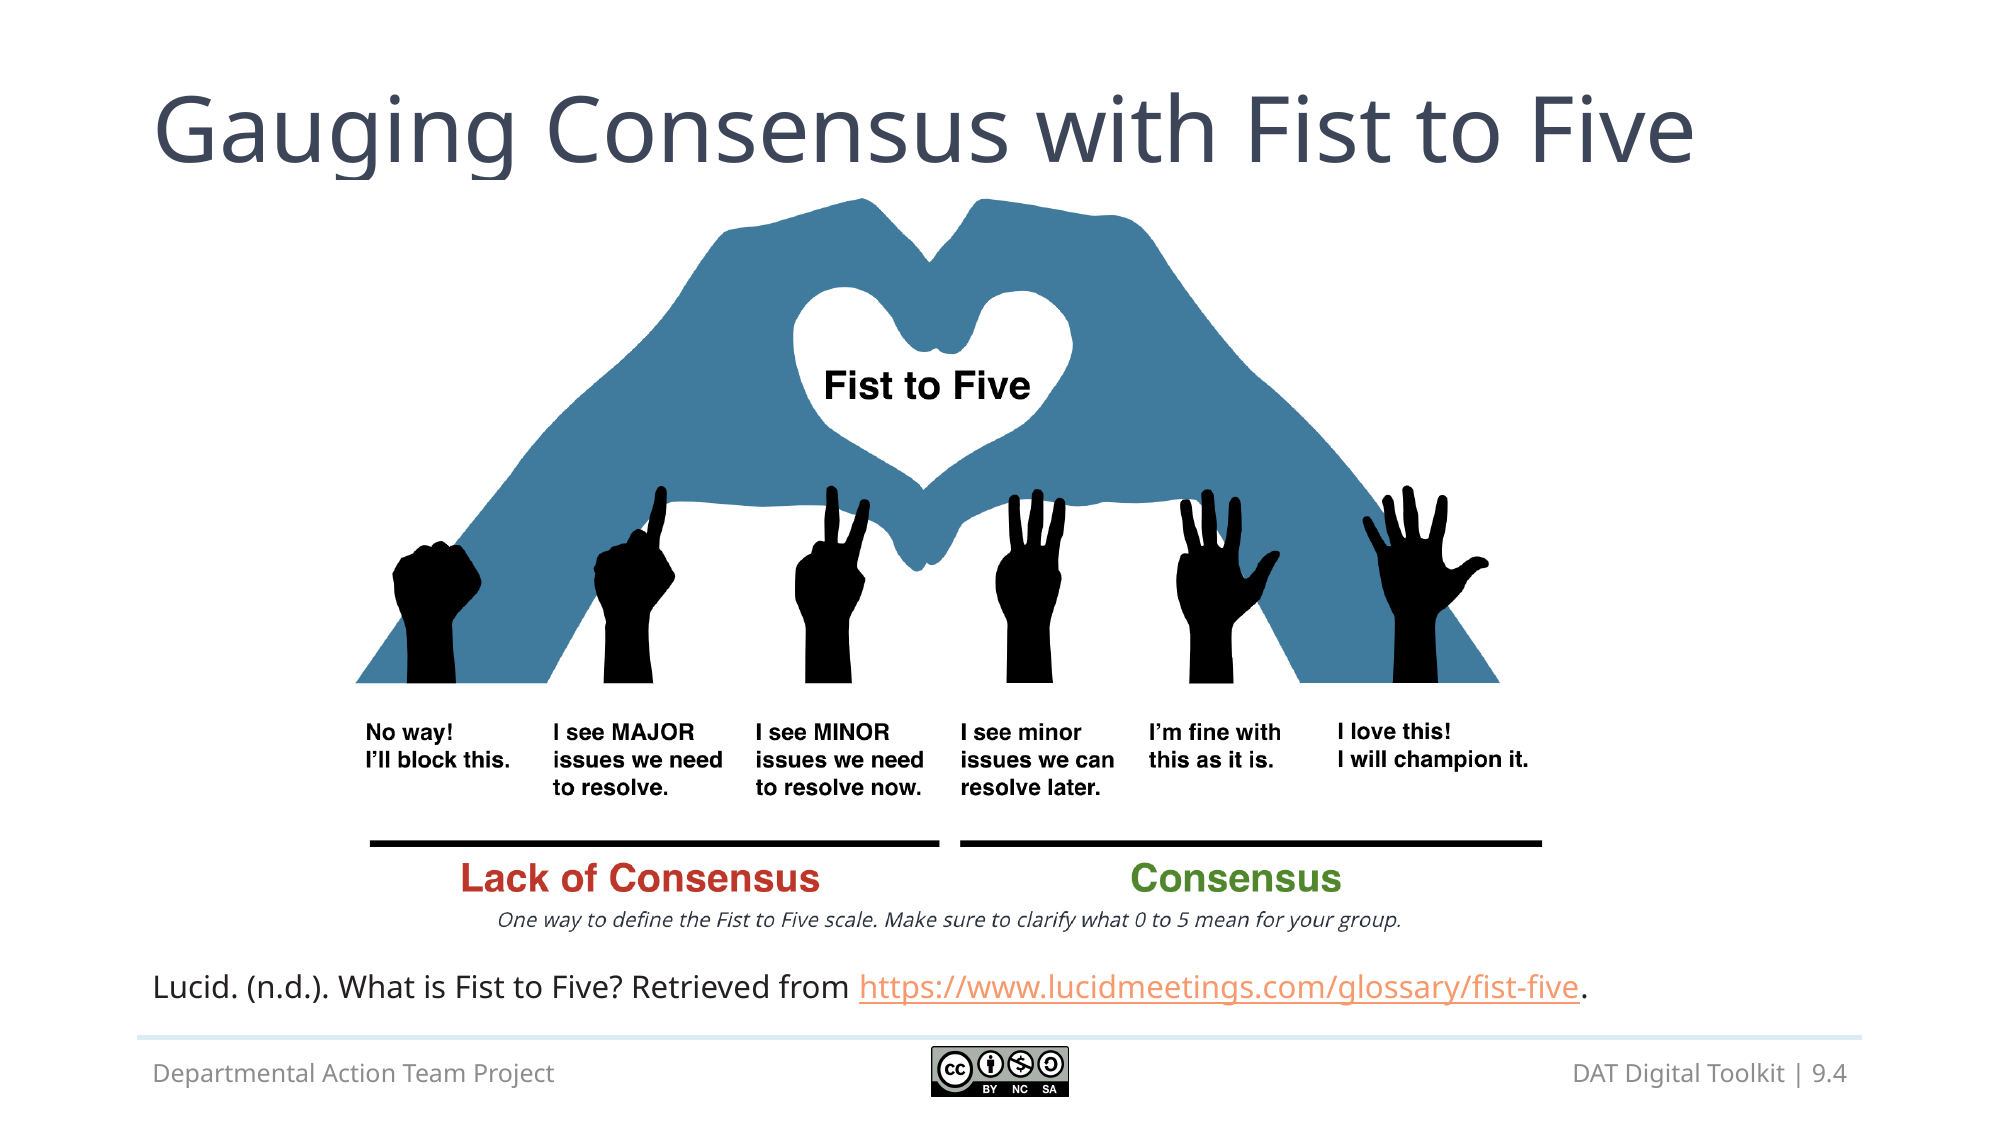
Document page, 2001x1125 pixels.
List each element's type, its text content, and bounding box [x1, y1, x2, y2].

picture [324, 180, 1574, 945]
text_box Gauging Consensus with Fist to Five [137, 59, 1863, 205]
slide_number Departmental Action Team Project [137, 1042, 588, 1103]
slide_number DAT Digital Toolkit | 9.4 [1412, 1042, 1863, 1103]
list Lucid. (n.d.). What is Fist to Five? Retrieved from https://www.lucidmeetings.com/glossary/fist-five. [137, 964, 1863, 1018]
picture [931, 1046, 1069, 1097]
